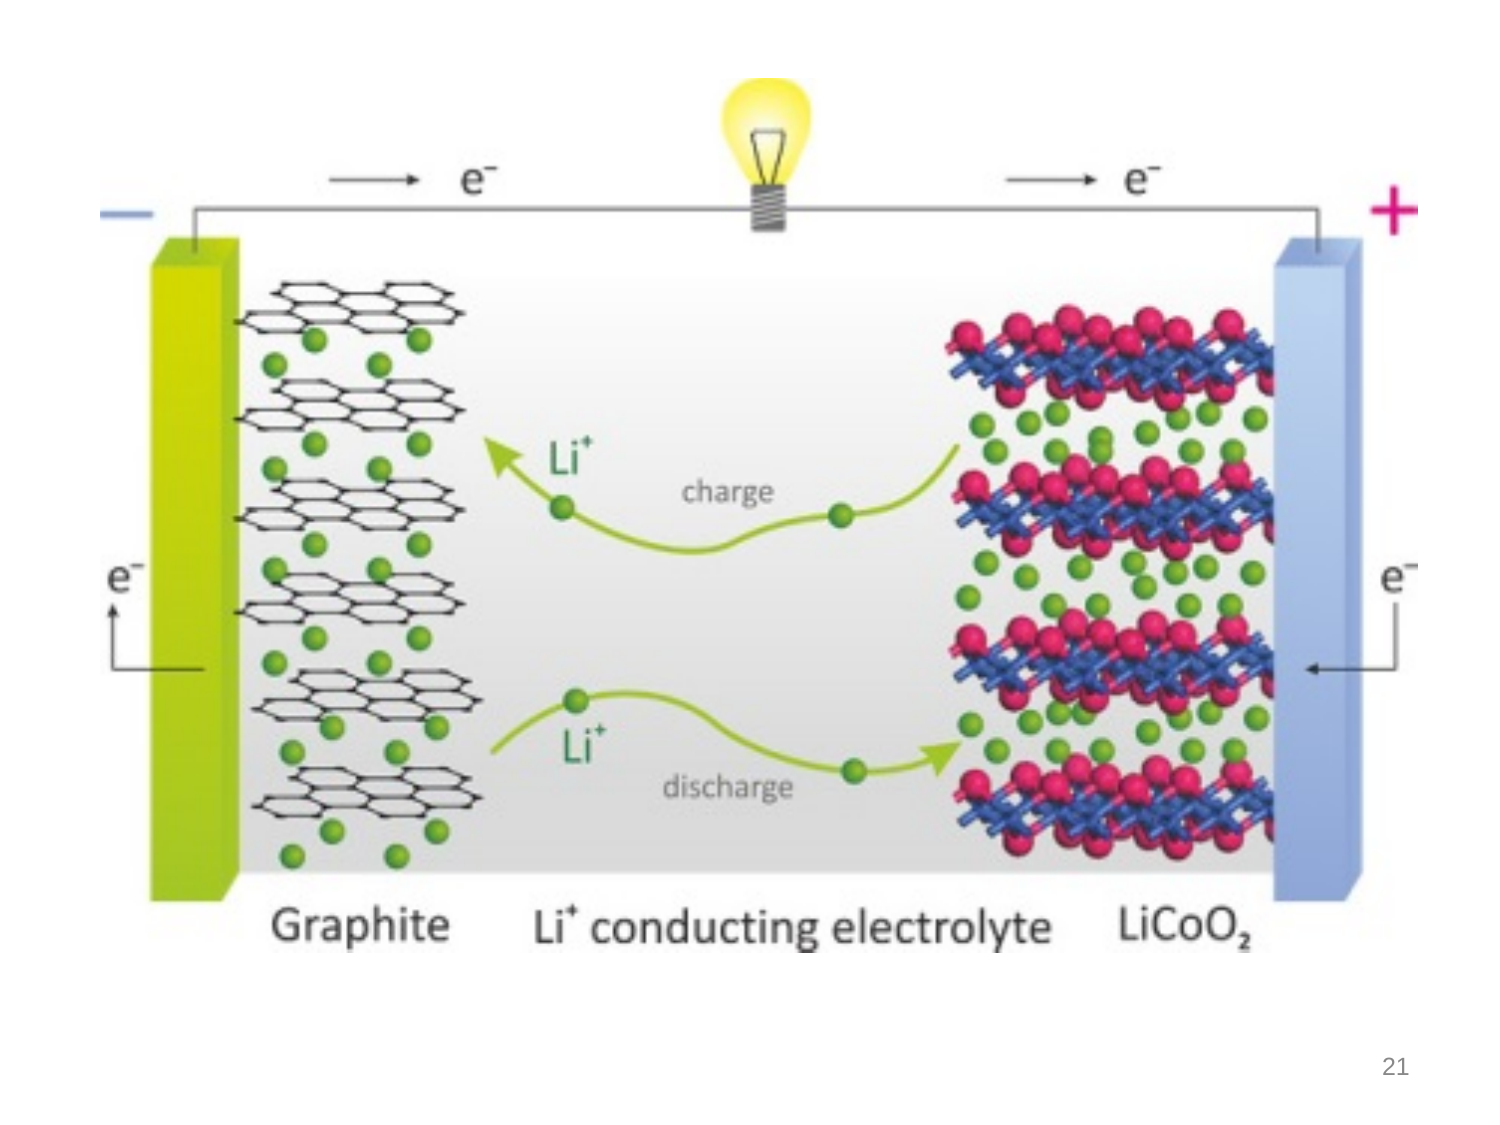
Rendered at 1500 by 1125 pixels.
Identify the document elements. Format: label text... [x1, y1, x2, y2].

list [100, 77, 1419, 953]
slide_number 21 [1074, 1042, 1425, 1103]
